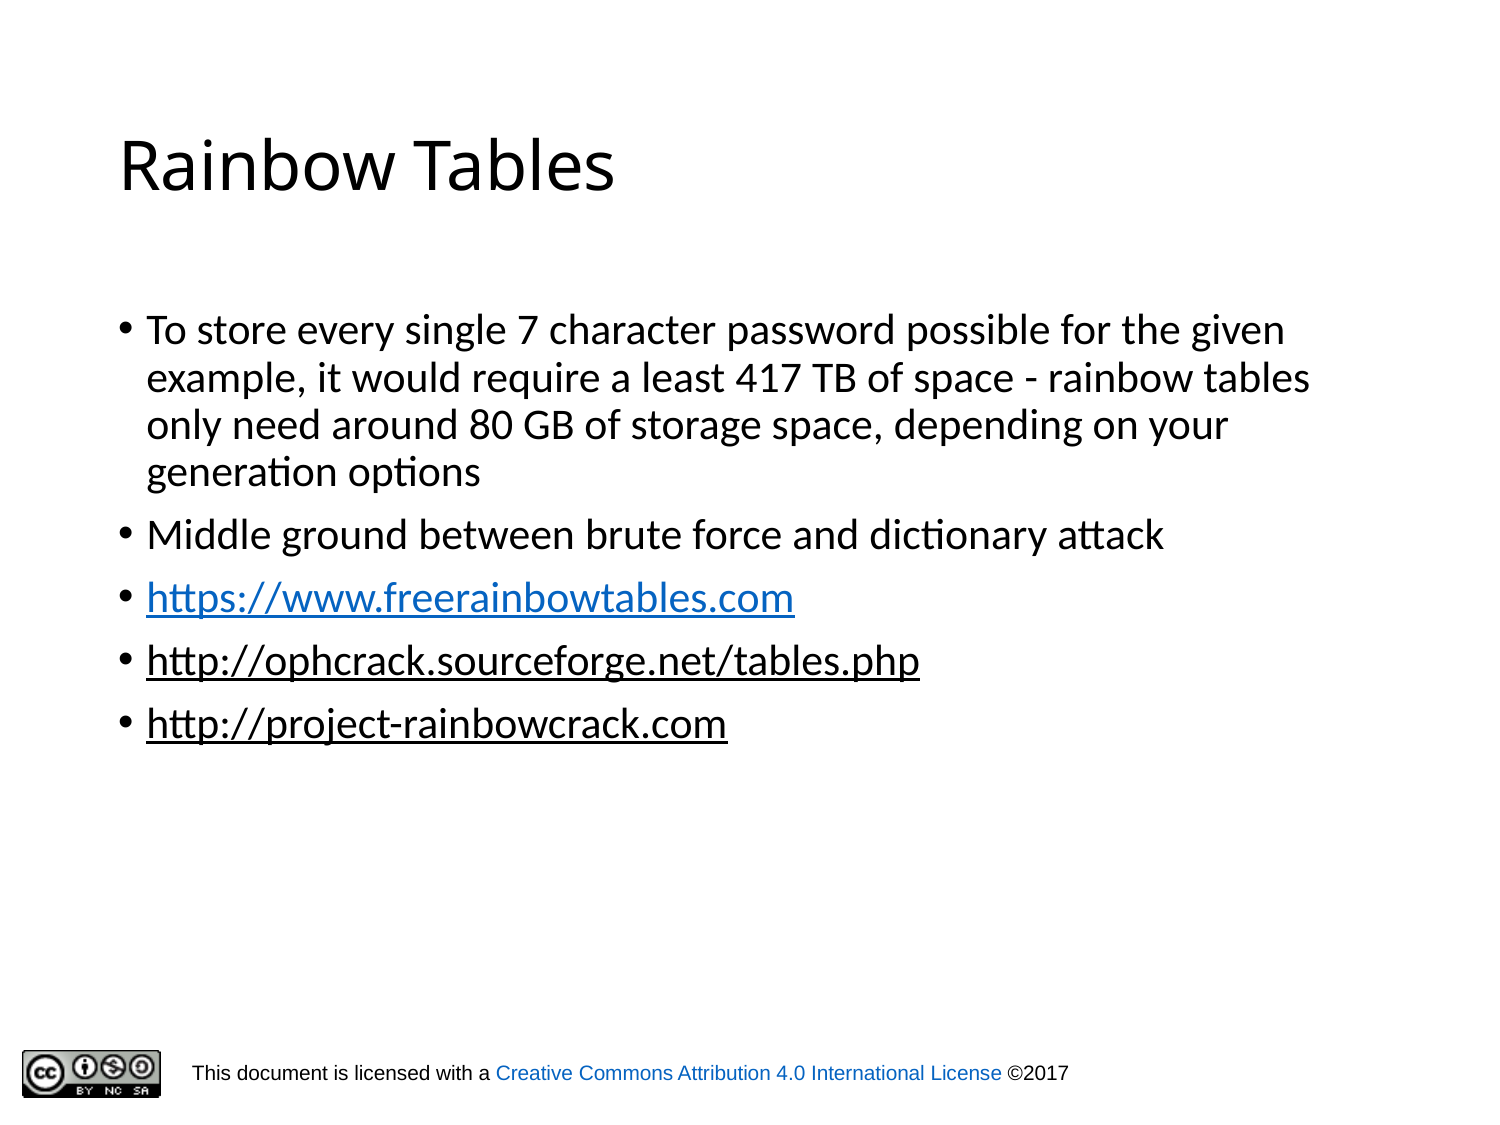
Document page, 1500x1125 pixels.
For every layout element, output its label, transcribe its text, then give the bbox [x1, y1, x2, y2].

picture [22, 1050, 161, 1098]
title Rainbow Tables [103, 59, 1397, 278]
list To store every single 7 character password possible for the given example, it would require a least 417 TB of space - rainbow tables only need around 80 GB of storage space, depending on your generation options Middle ground between brute force and dictionary attack https://www.freerainbowtables.com http://ophcrack.sourceforge.net/tables.php http://project-rainbowcrack.com [103, 299, 1397, 1014]
